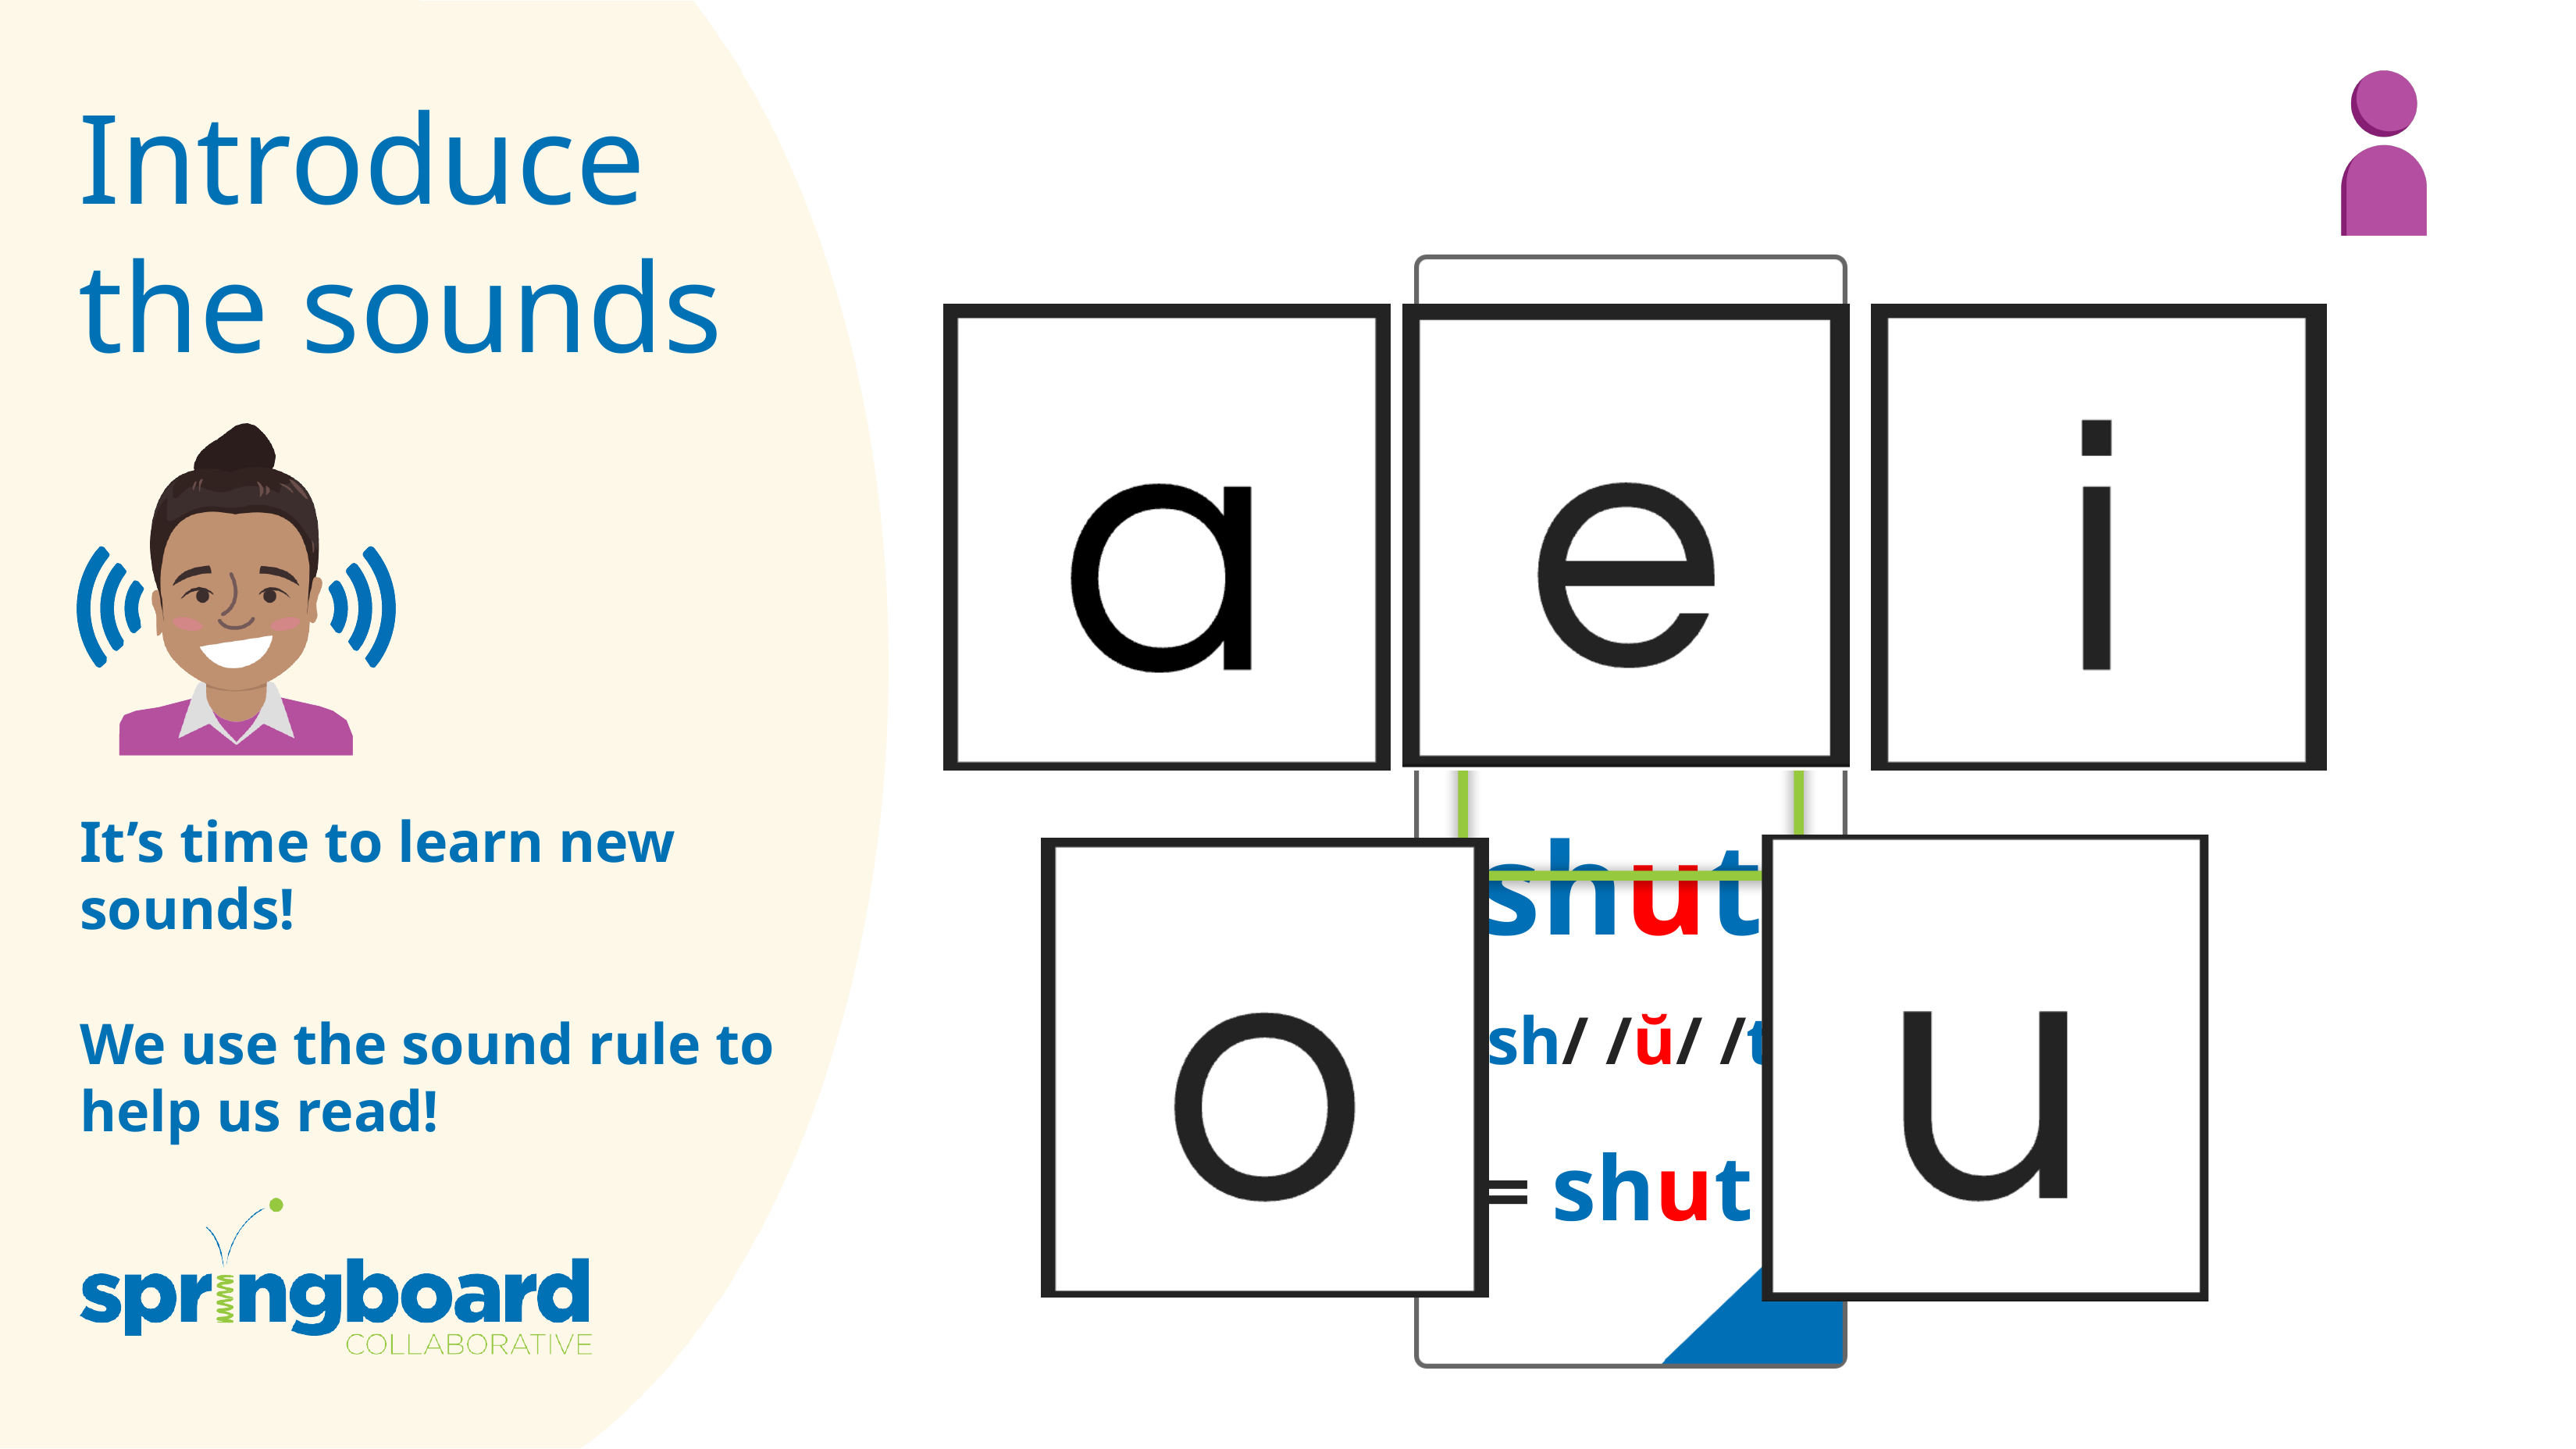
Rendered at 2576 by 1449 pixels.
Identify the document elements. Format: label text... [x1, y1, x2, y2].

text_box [77, 423, 397, 756]
picture [80, 1198, 592, 1355]
picture [1870, 304, 2327, 771]
text_box It’s time to learn new sounds! We use the sound rule to help us read! [78, 804, 892, 1143]
picture [2340, 70, 2428, 236]
picture [1041, 255, 2209, 1369]
picture [943, 304, 1391, 771]
list Introduce the sounds [78, 80, 814, 424]
